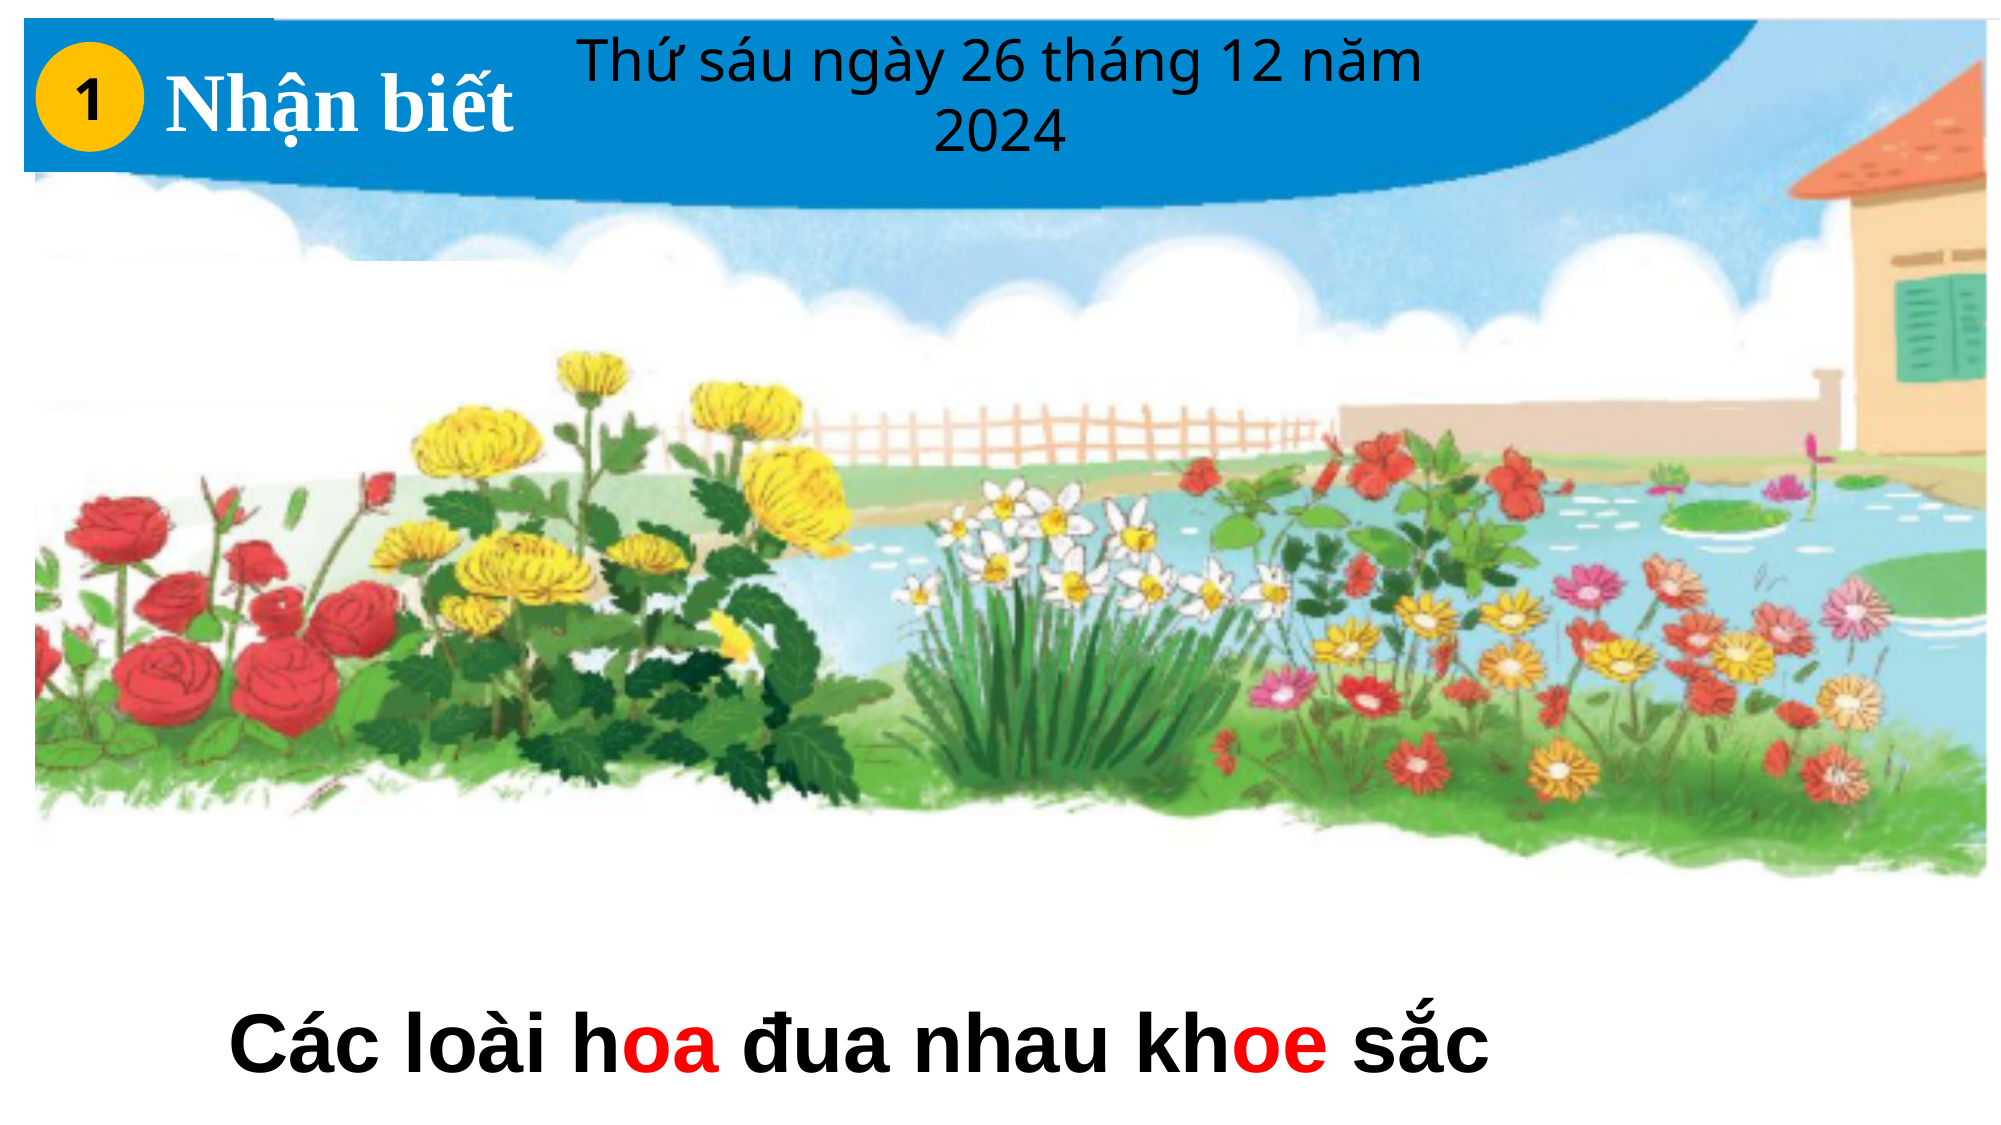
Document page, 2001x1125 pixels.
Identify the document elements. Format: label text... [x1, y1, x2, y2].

text_box Các loài hoa đua nhau khoe sắc [213, 981, 1790, 1097]
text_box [24, 18, 2000, 942]
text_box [35, 30, 676, 166]
